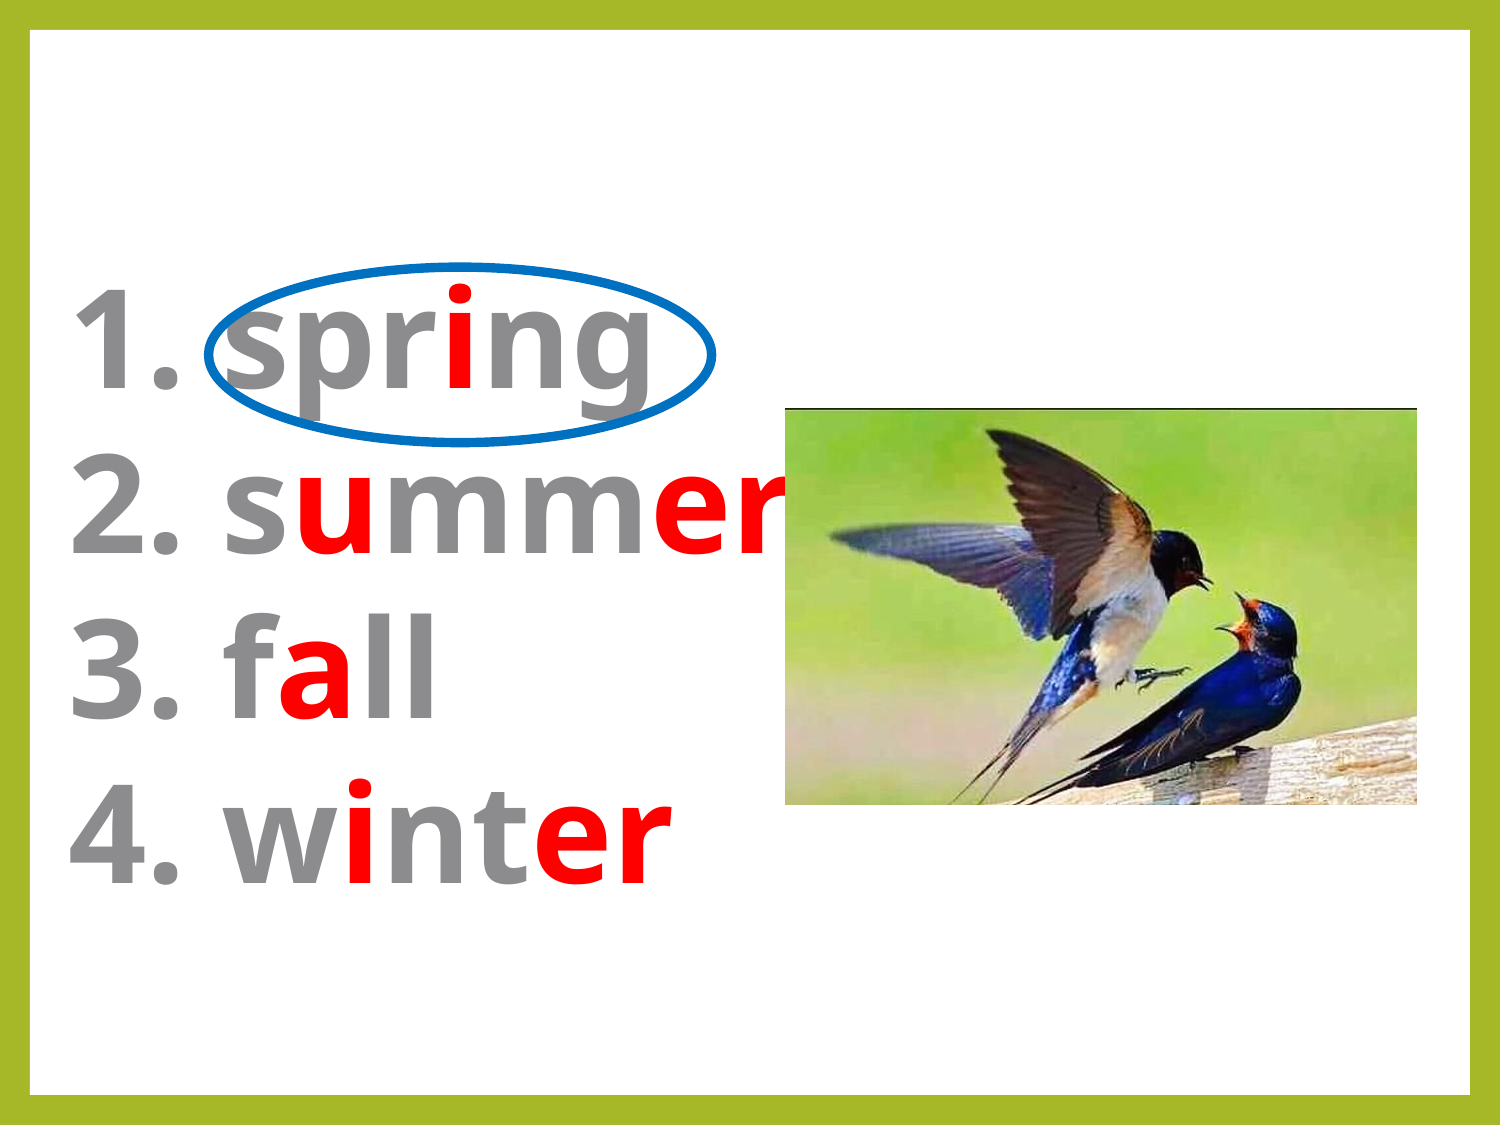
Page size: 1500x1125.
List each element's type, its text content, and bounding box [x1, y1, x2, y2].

text_box 1. spring 2. summer 3. fall 4. winter [53, 243, 845, 1084]
text_box [207, 265, 714, 445]
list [785, 408, 1417, 805]
